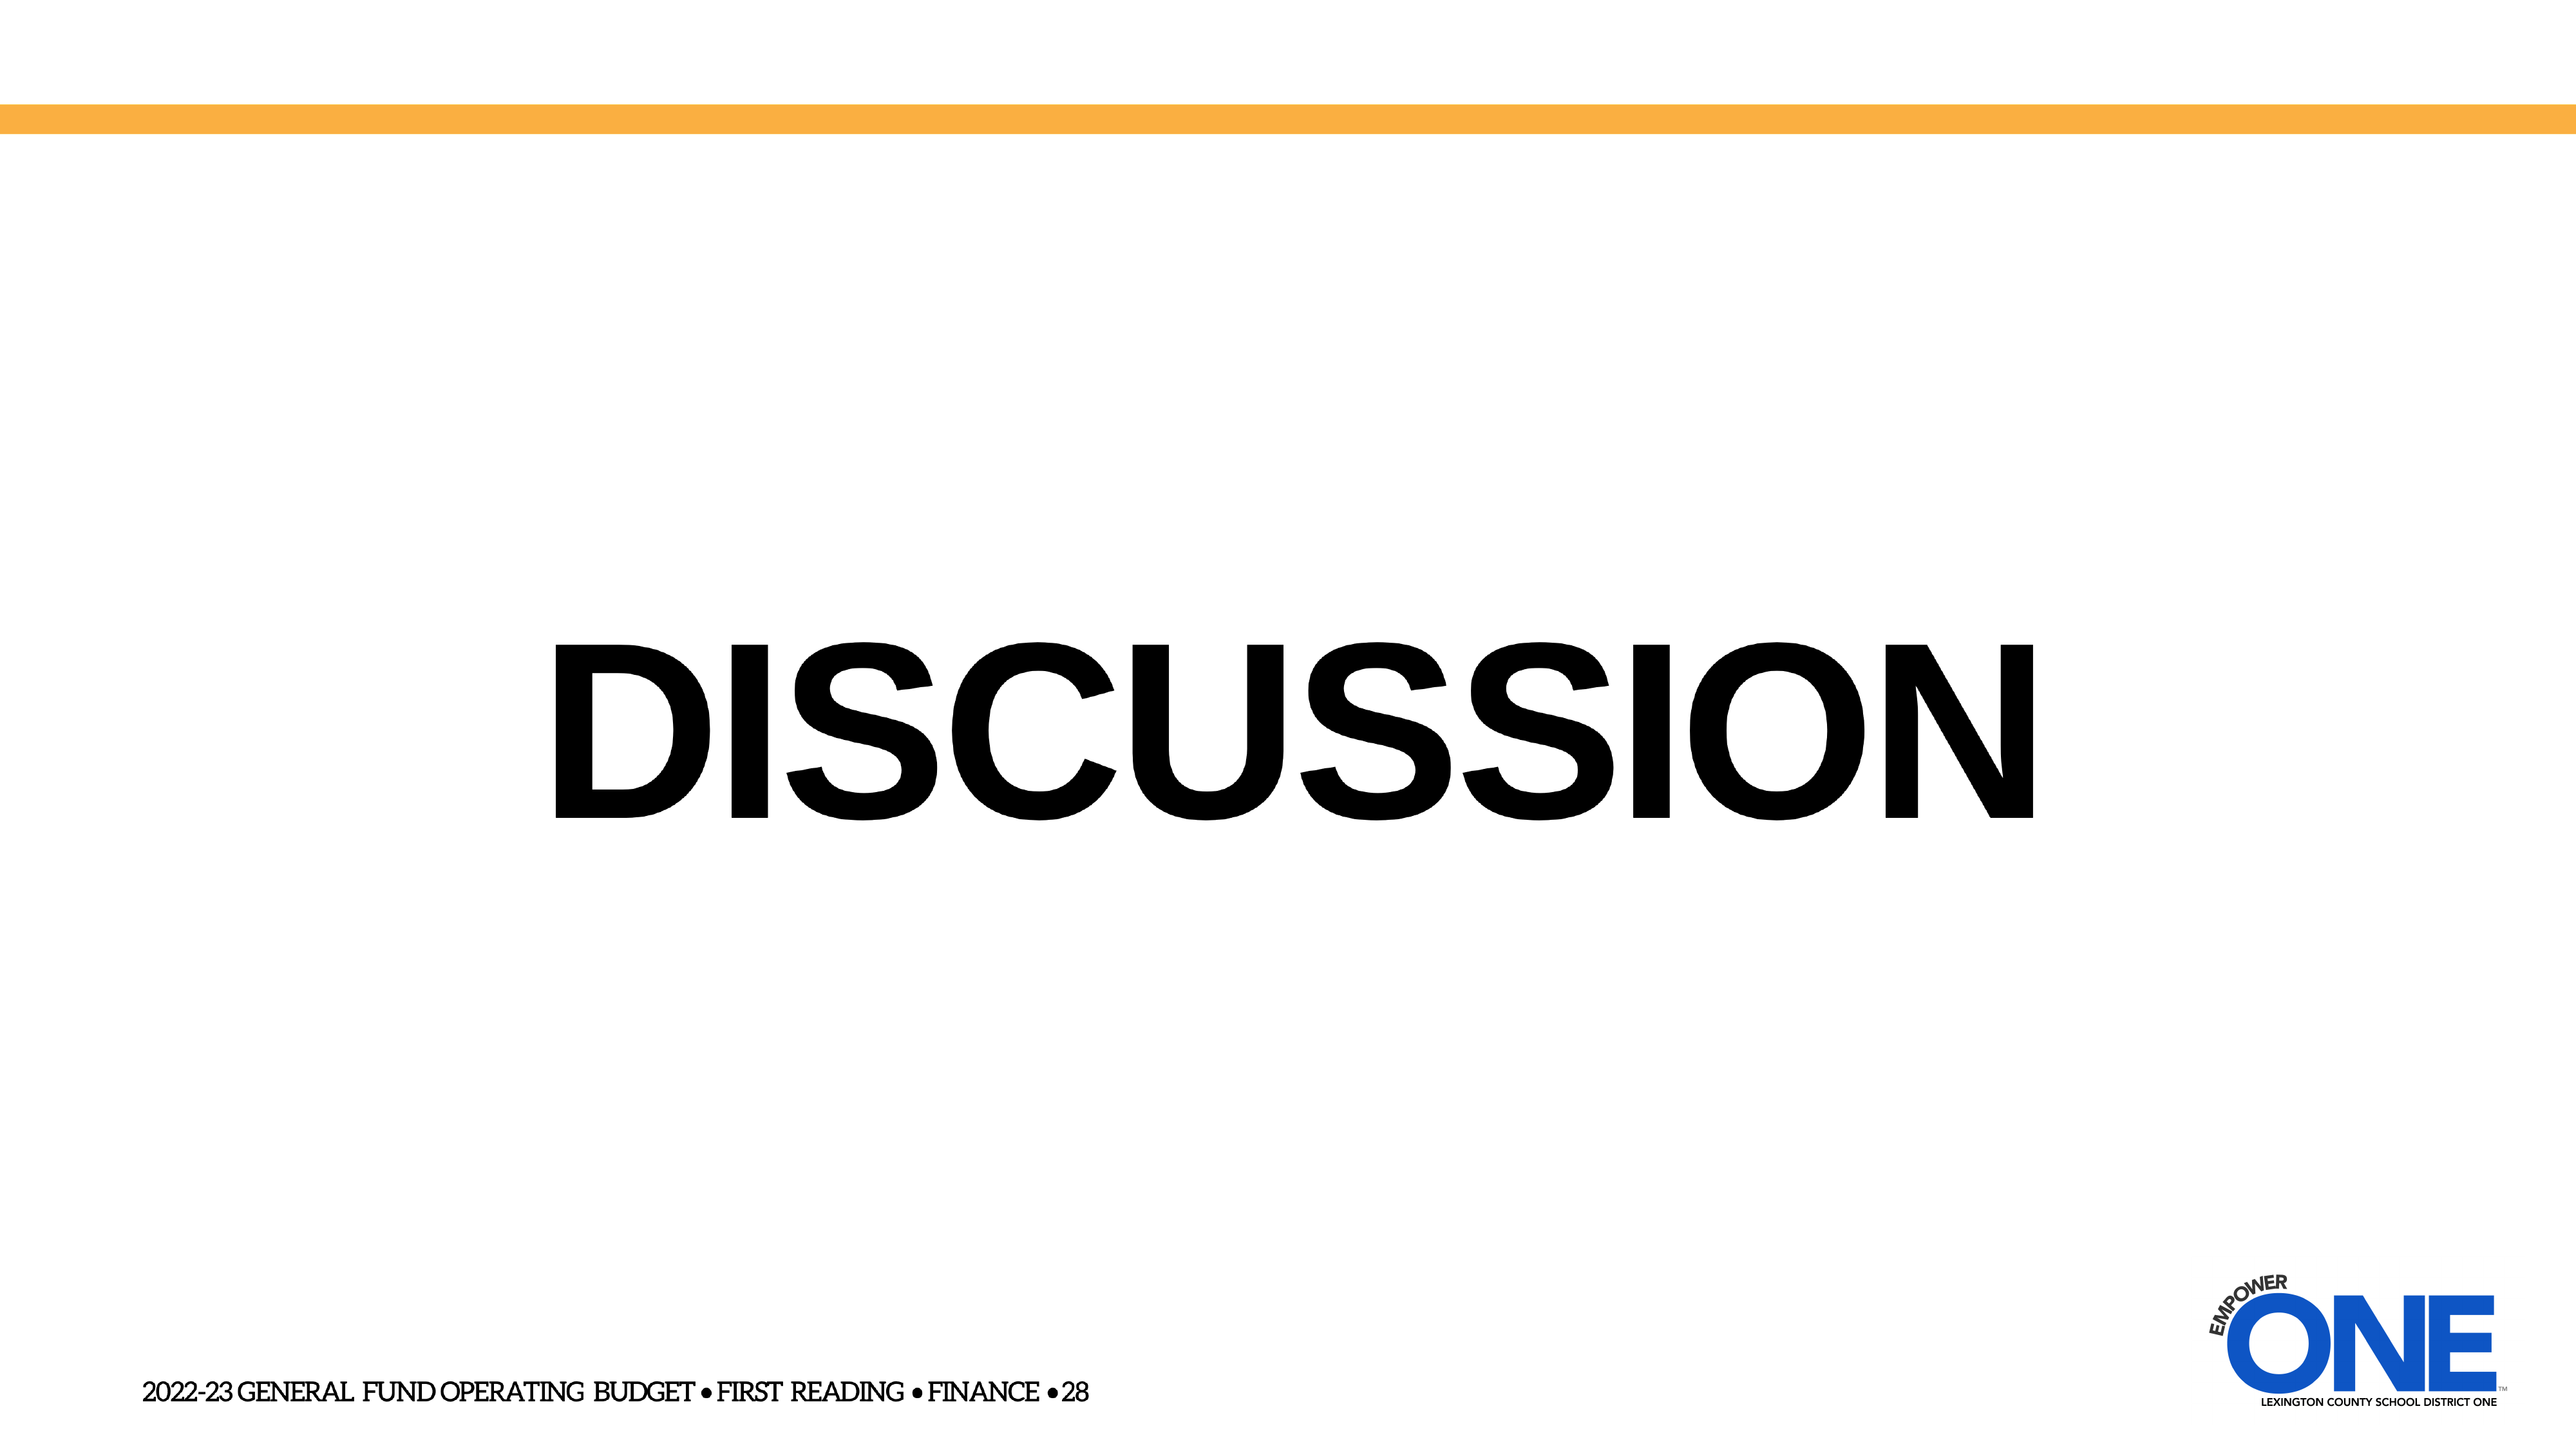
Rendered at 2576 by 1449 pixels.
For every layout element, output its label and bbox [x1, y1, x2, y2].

picture [2192, 1256, 2525, 1425]
picture [137, 378, 2448, 880]
picture [137, 1368, 1346, 1415]
